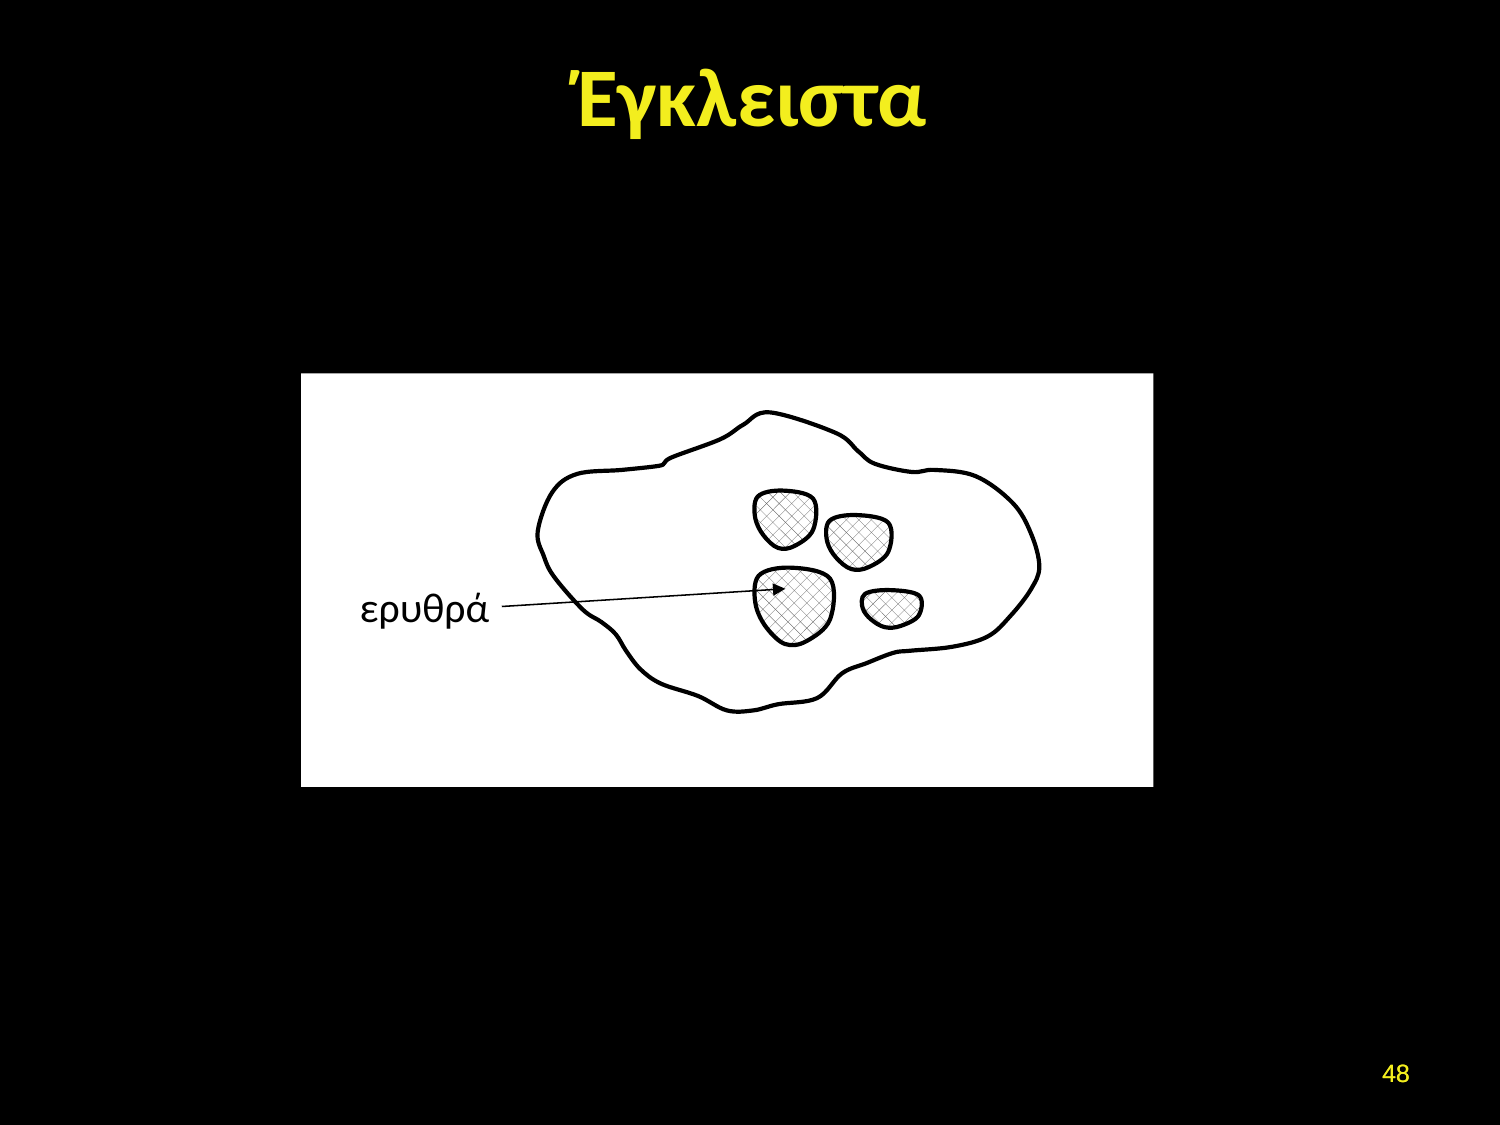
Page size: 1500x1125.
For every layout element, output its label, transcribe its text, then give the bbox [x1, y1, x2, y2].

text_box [300, 373, 1154, 788]
slide_number 47 [1074, 1042, 1425, 1103]
title Έγκλειστα [76, 19, 1427, 169]
